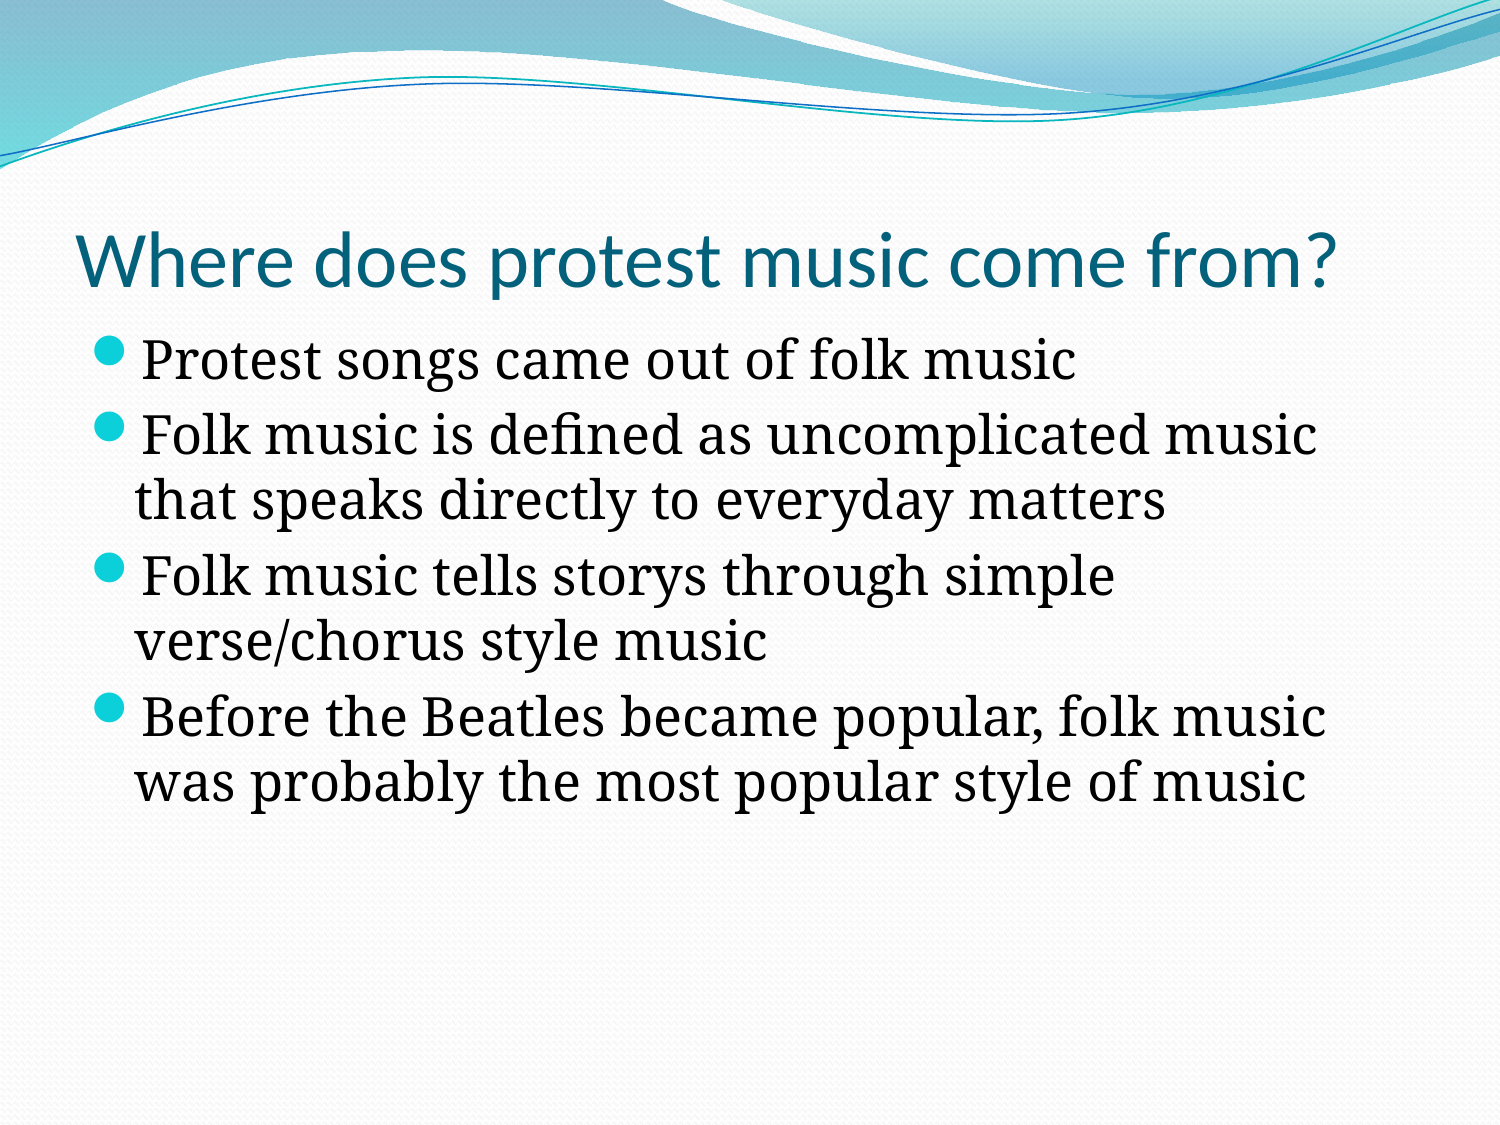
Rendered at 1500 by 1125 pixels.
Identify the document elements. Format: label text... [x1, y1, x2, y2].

list Protest songs came out of folk music Folk music is defined as uncomplicated music that speaks directly to everyday matters Folk music tells storys through simple verse/chorus style music Before the Beatles became popular, folk music was probably the most popular style of music [74, 317, 1426, 1038]
title Where does protest music come from? [74, 115, 1426, 304]
